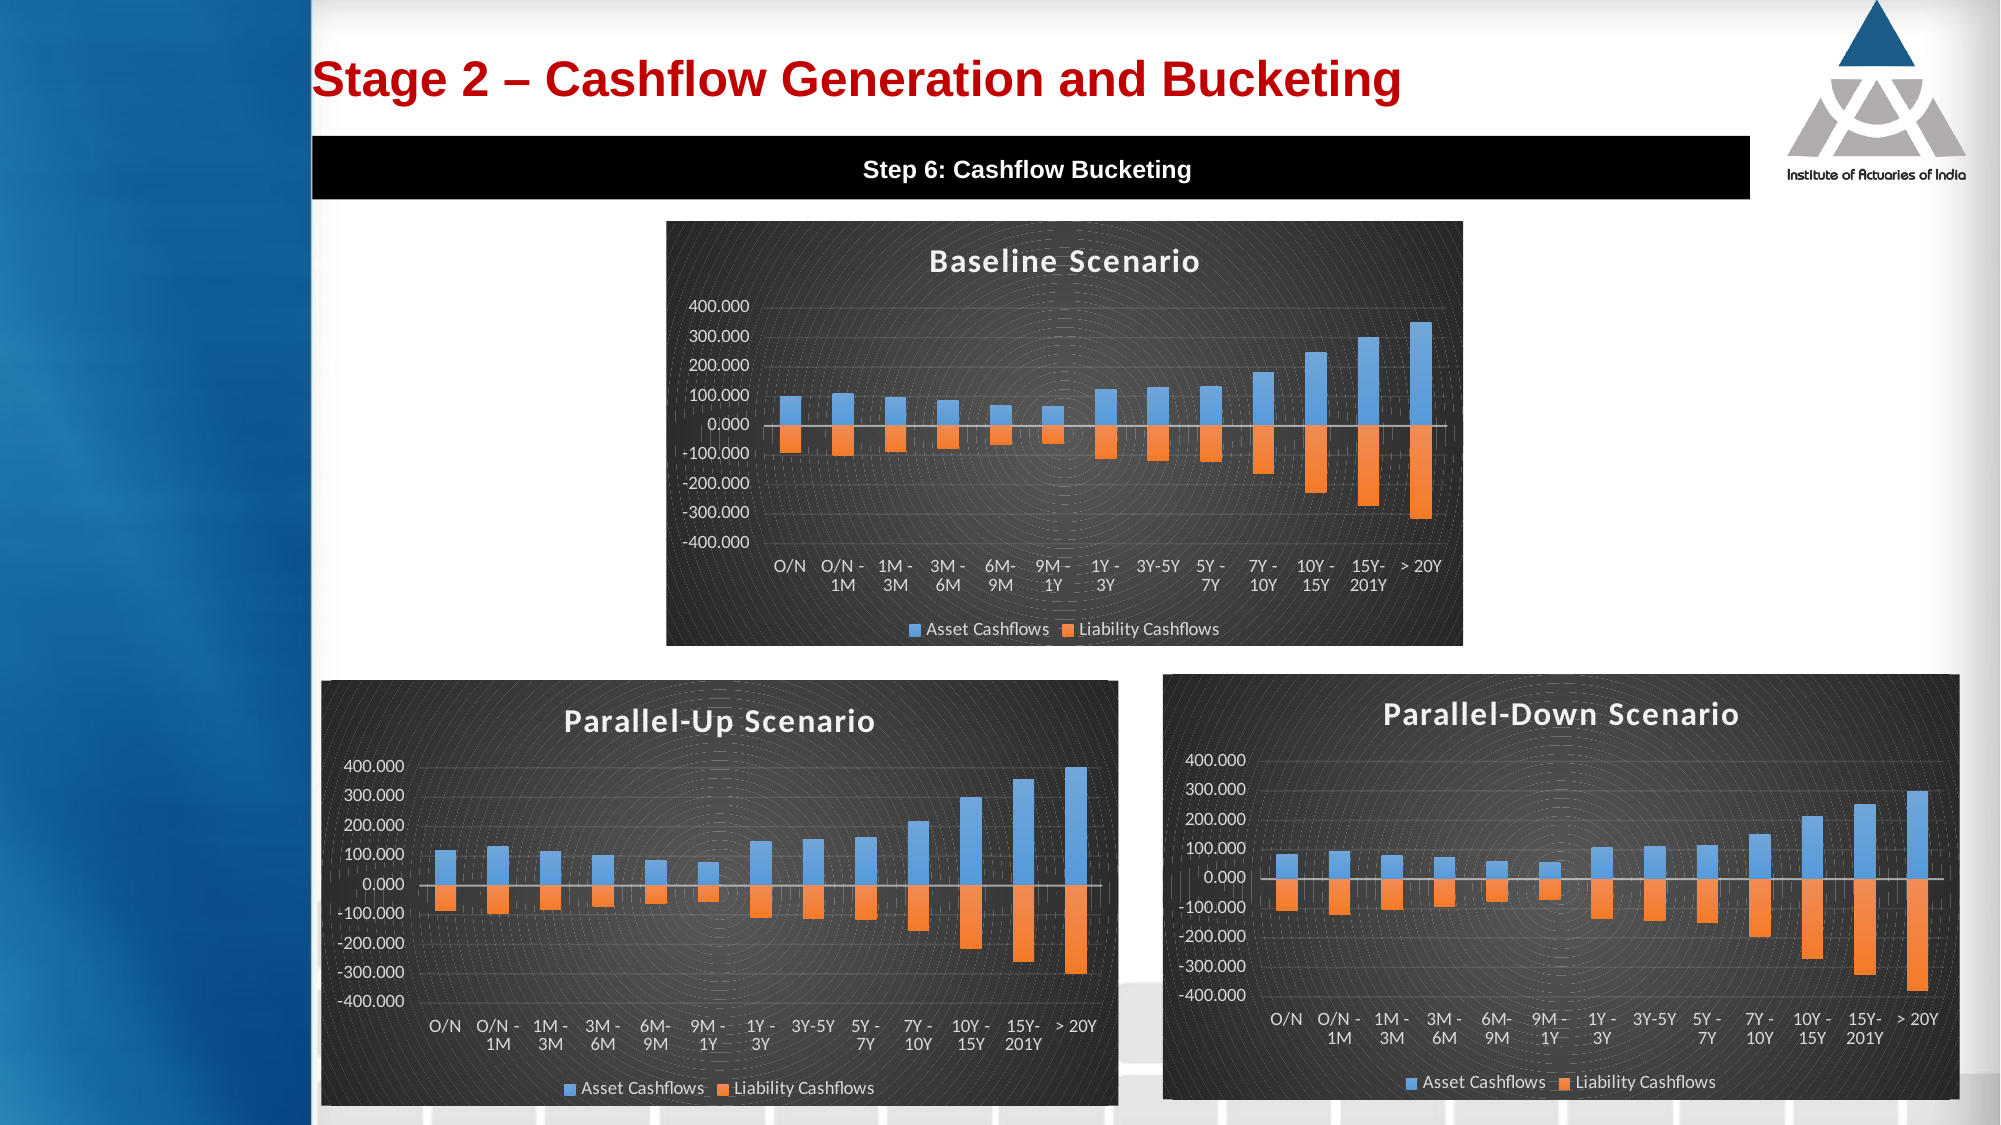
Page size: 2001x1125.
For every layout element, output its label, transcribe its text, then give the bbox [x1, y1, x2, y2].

chart [666, 220, 1464, 647]
chart [1162, 674, 1960, 1100]
chart [321, 680, 1119, 1106]
text_box Stage 2 – Cashflow Generation and Bucketing [296, 39, 1782, 168]
text_box Step 6: Cashflow Bucketing [312, 135, 1750, 200]
picture [0, 0, 2001, 1125]
